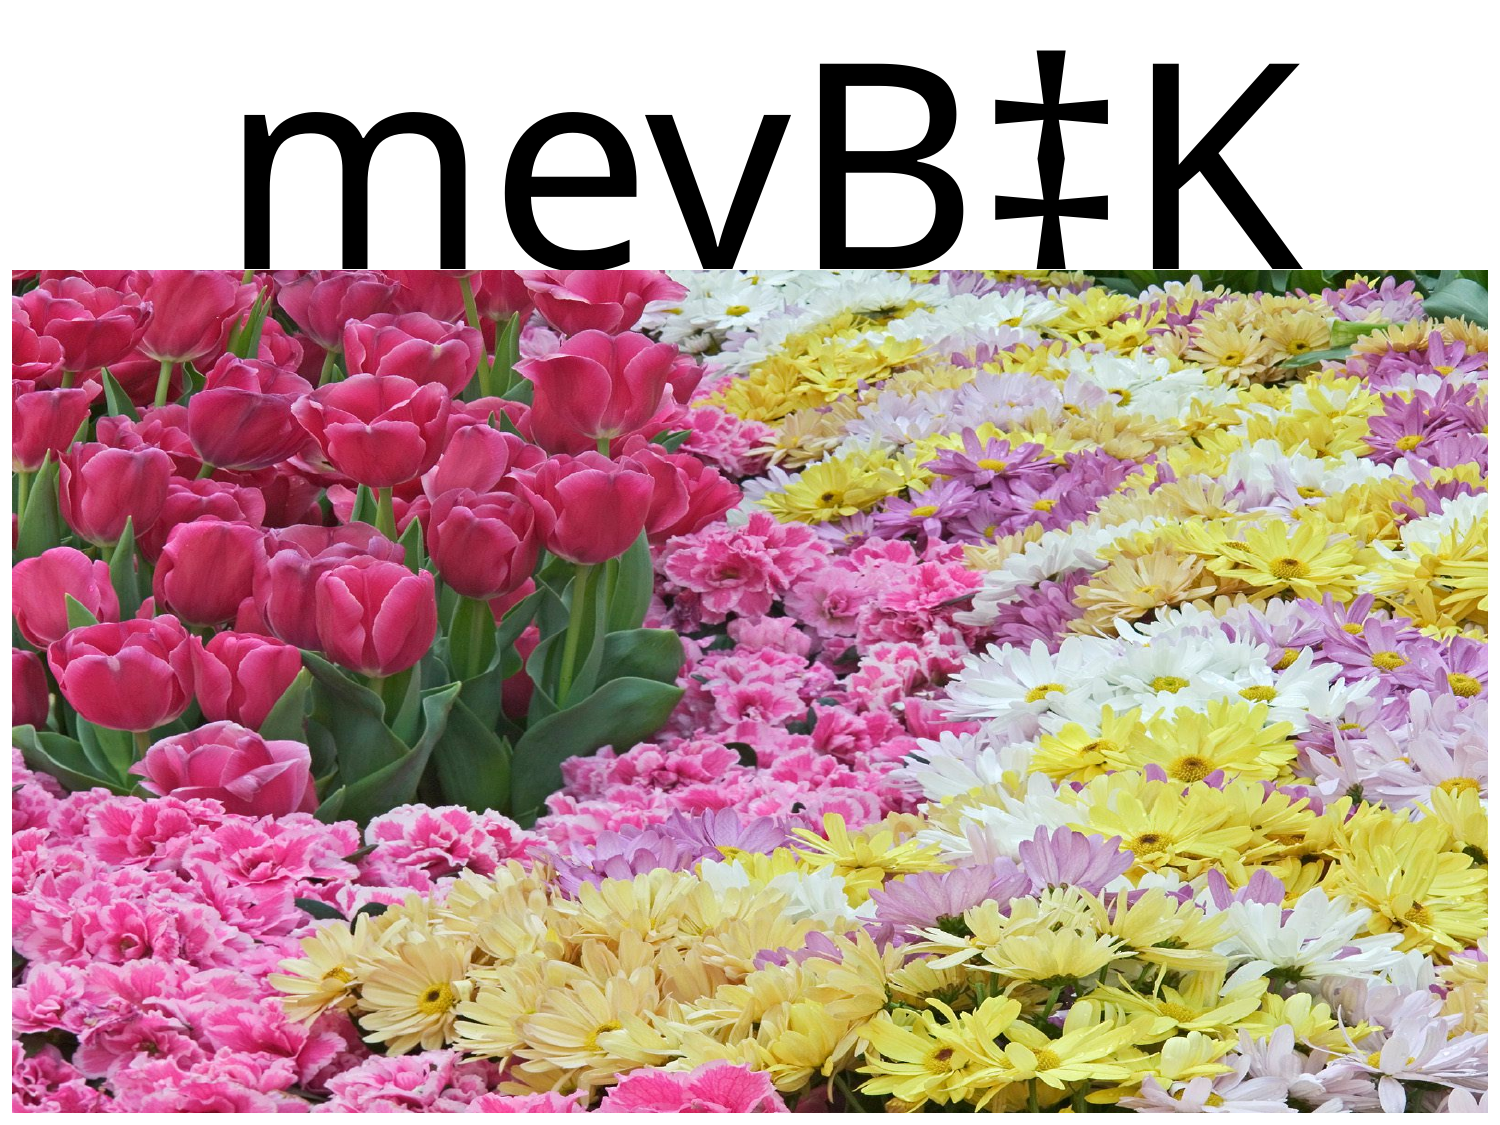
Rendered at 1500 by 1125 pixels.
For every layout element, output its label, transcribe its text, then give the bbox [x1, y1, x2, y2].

text_box mevB‡K ¯^vMZg [0, 0, 1488, 125]
picture [12, 270, 1488, 1113]
